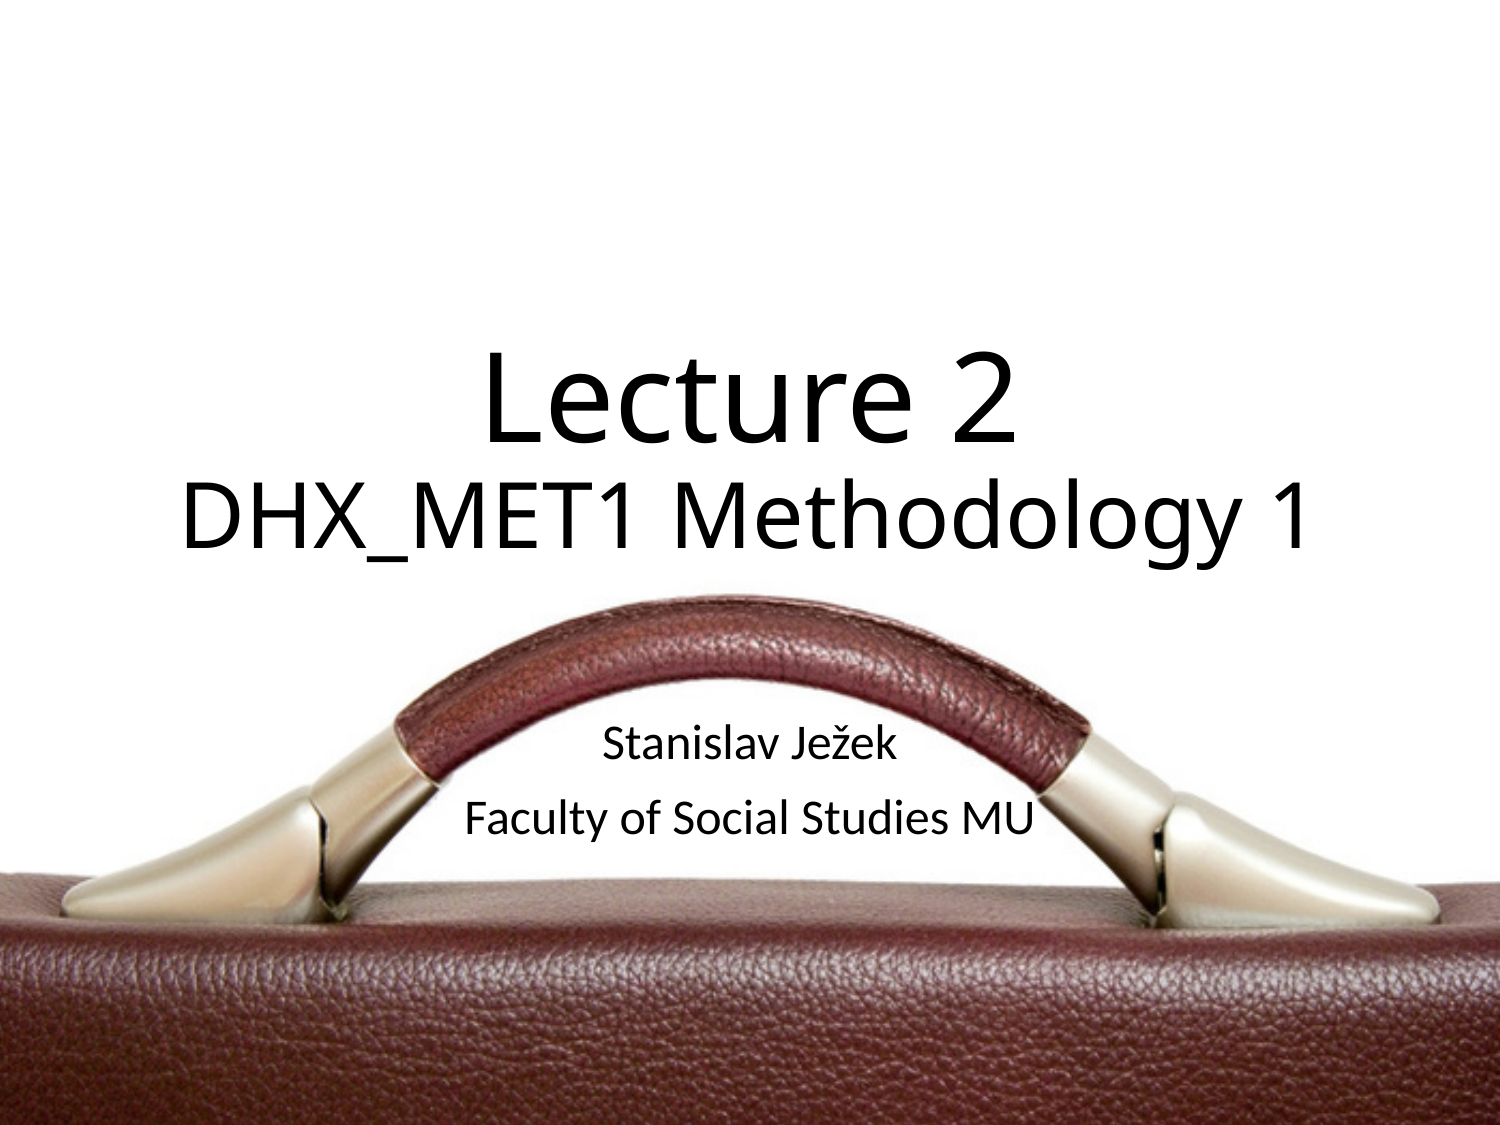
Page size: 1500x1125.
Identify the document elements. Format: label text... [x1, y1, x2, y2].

picture [0, 373, 1500, 1125]
title Lecture 2 DHX_MET1 Methodology 1 [112, 184, 1388, 373]
